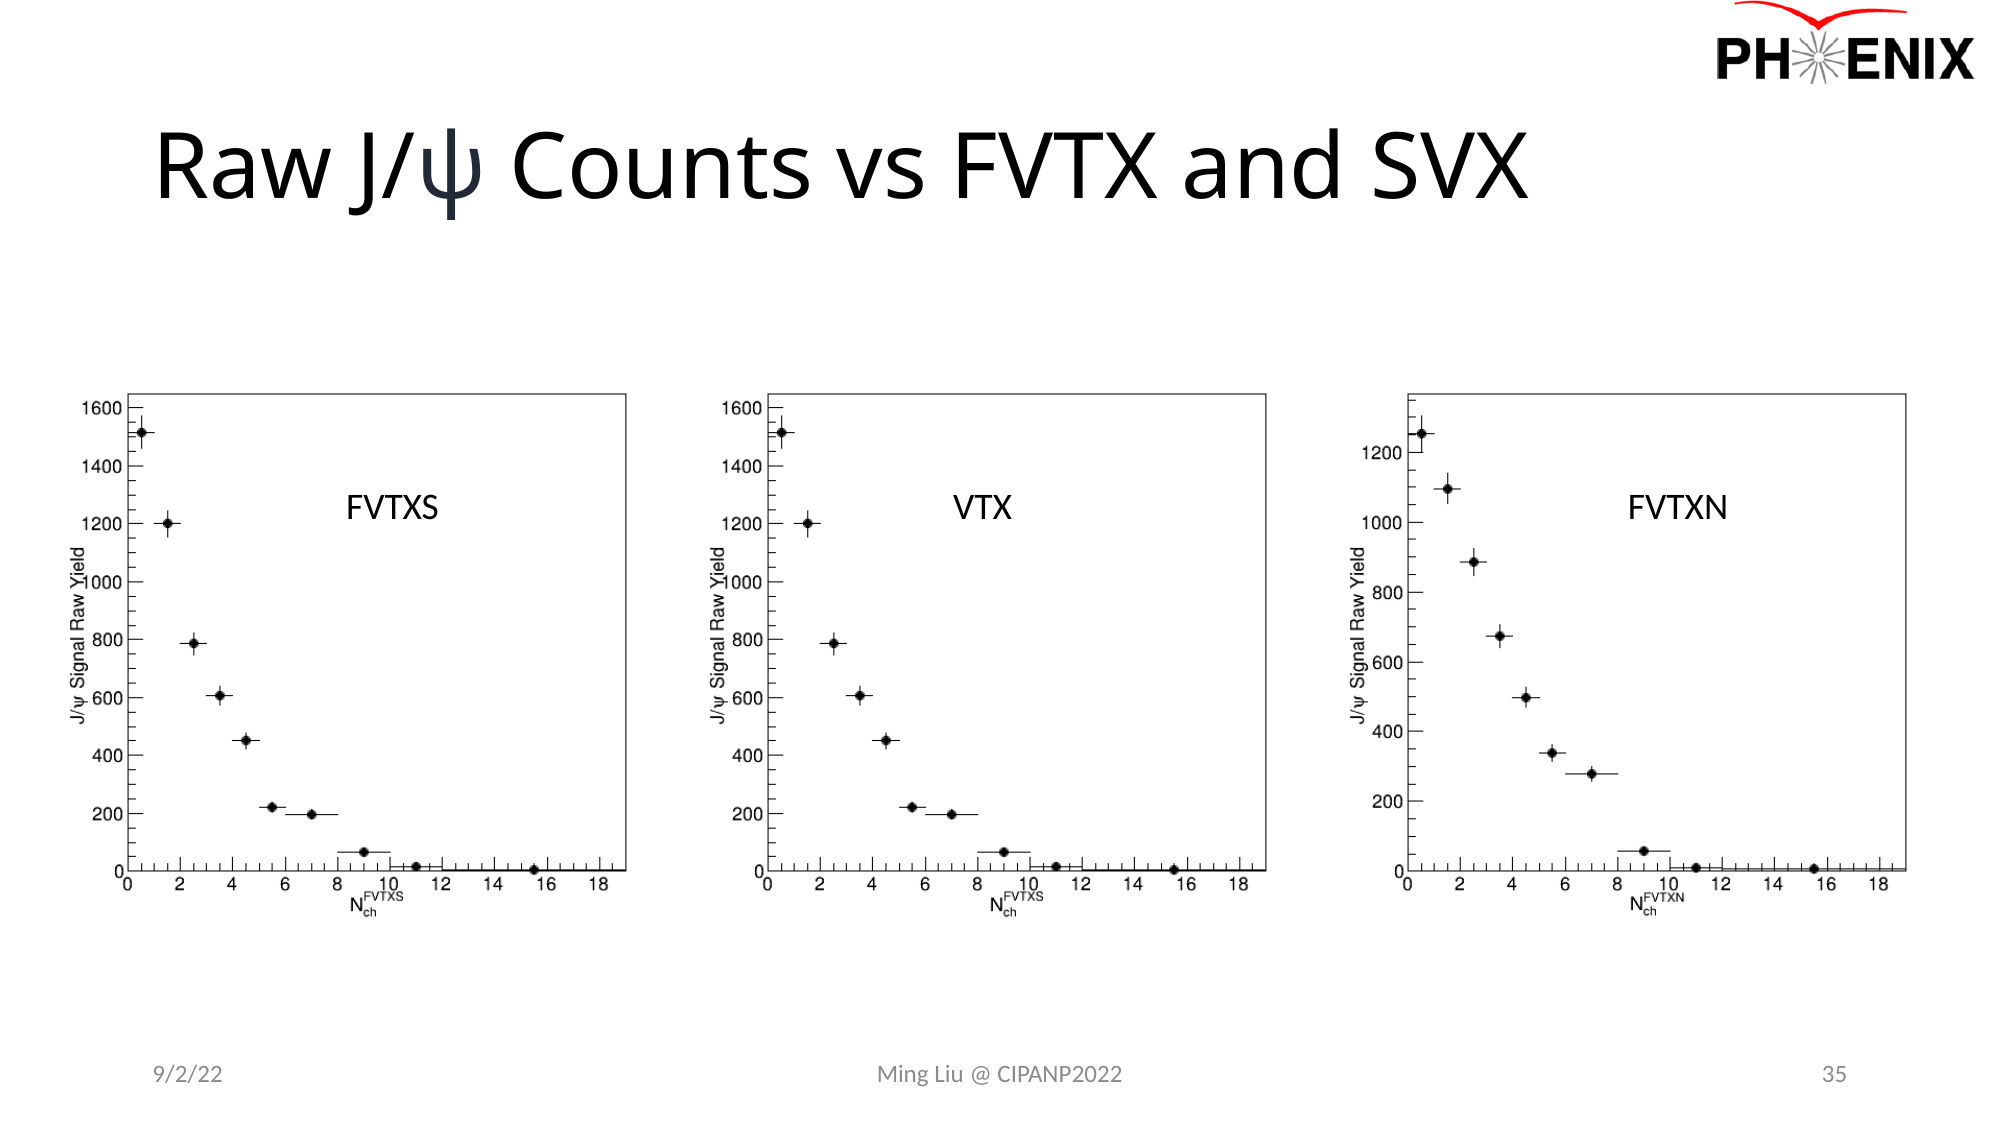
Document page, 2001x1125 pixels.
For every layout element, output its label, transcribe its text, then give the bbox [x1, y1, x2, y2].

title Raw J/ψ Counts vs FVTX and SVX [137, 59, 1863, 278]
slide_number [137, 1042, 588, 1103]
picture [1346, 334, 1968, 931]
picture [66, 334, 688, 931]
slide_number 35 [1412, 1042, 1863, 1103]
picture [1717, 0, 2000, 132]
picture [706, 334, 1328, 931]
footer Ming Liu @ CIPANP2022 [662, 1042, 1338, 1103]
